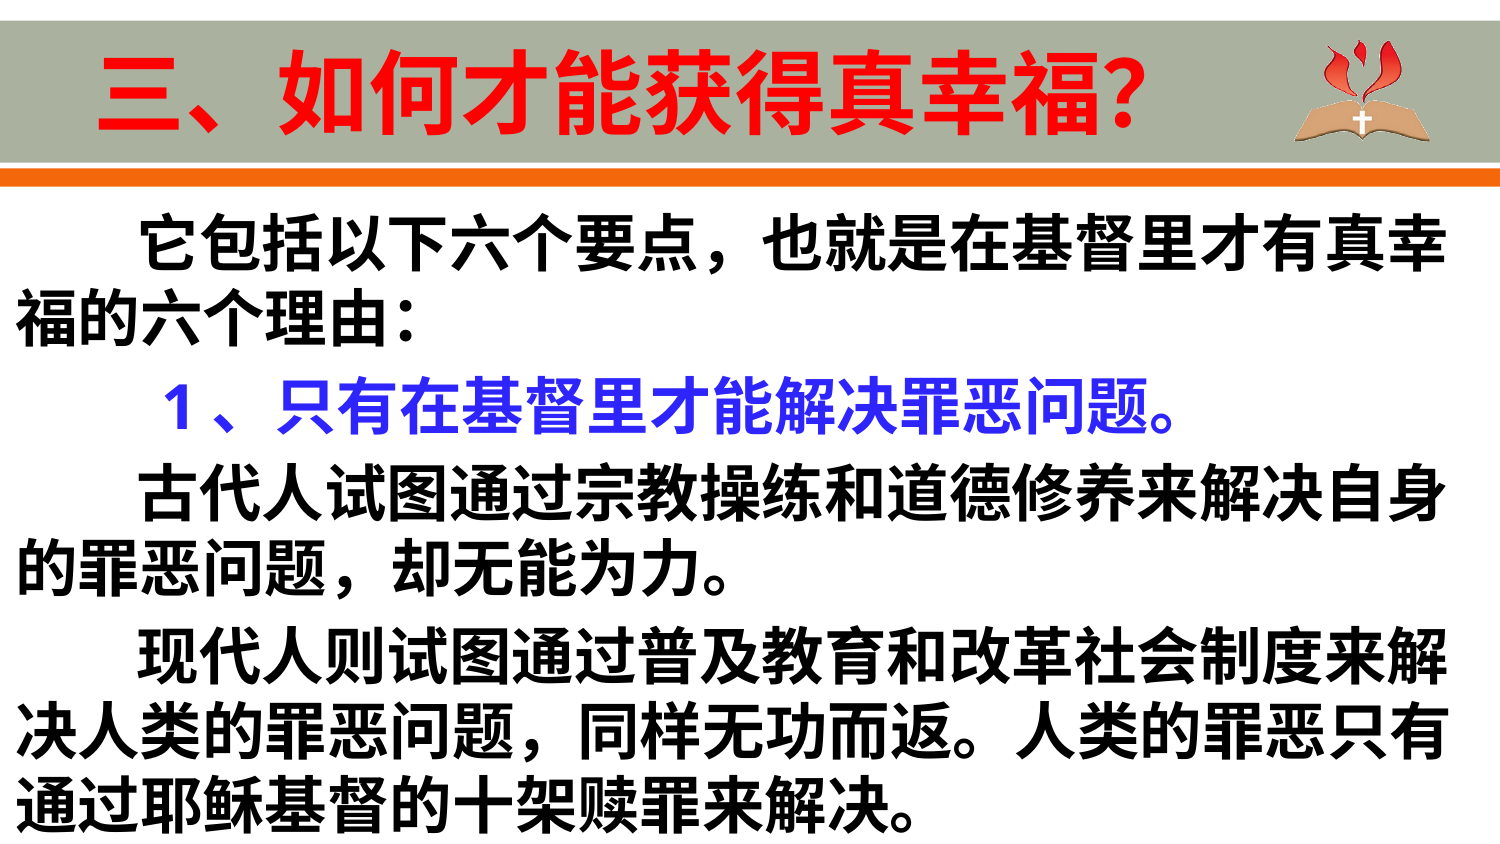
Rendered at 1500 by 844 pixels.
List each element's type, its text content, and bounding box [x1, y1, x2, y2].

title 三、如何才能获得真幸福？ [0, 22, 1288, 160]
picture [1289, 35, 1434, 144]
list 它包括以下六个要点，也就是在基督里才有真幸福的六个理由： 1、只有在基督里才能解决罪恶问题。 古代人试图通过宗教操练和道德修养来解决自身的罪恶问题，却无能为力。 现代人则试图通过普及教育和改革社会制度来解决人类的罪恶问题，同样无功而返。人类的罪恶只有通过耶稣基督的十架赎罪来解决。 [0, 196, 1500, 844]
